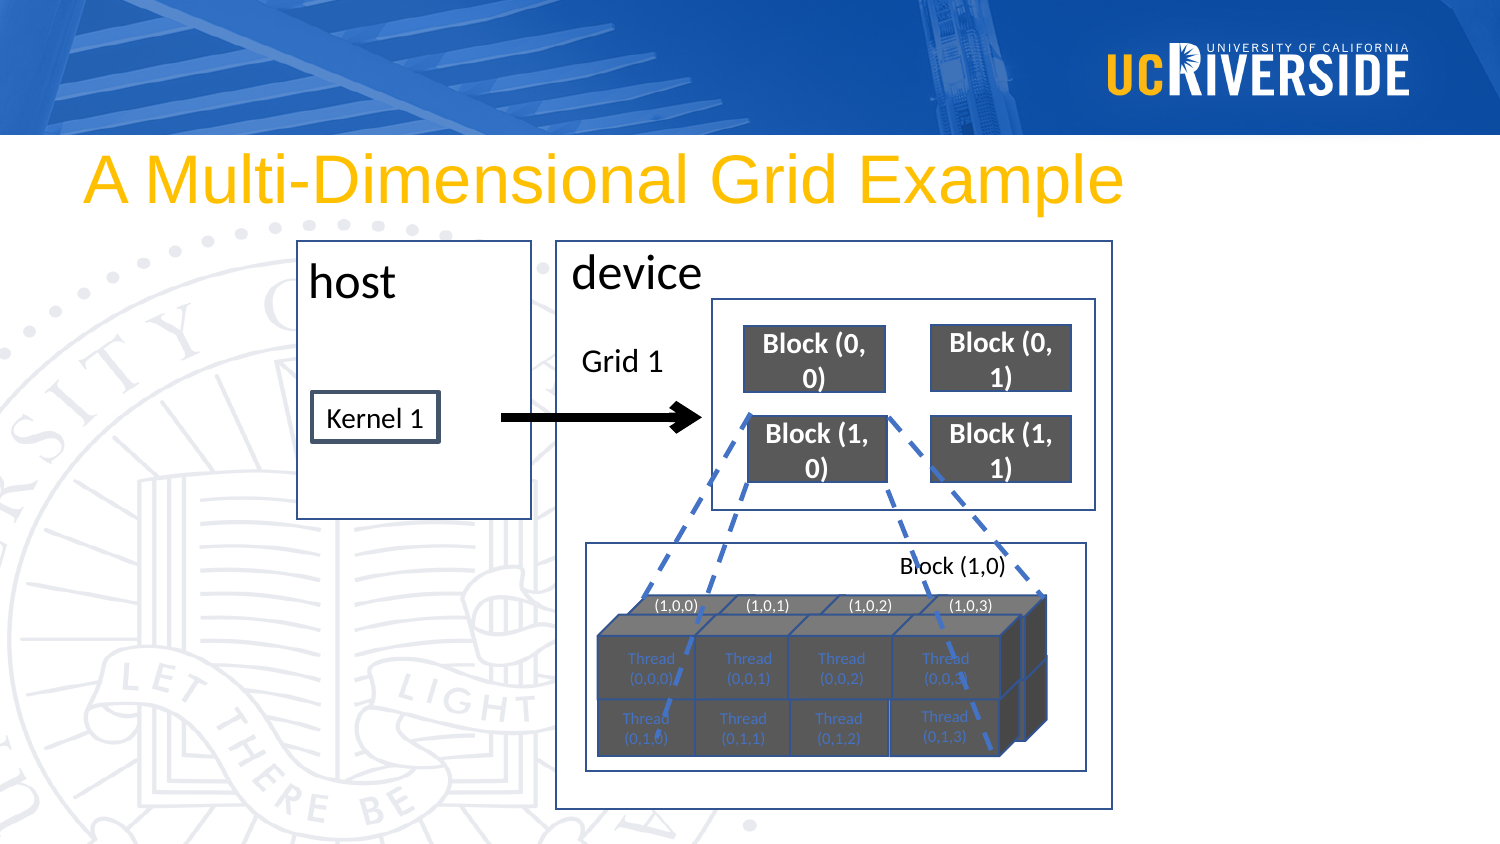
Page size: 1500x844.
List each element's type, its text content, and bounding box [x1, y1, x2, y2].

title A Multi-Dimensional Grid Example [67, 136, 1433, 228]
picture [0, 0, 1500, 844]
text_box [296, 231, 1113, 810]
